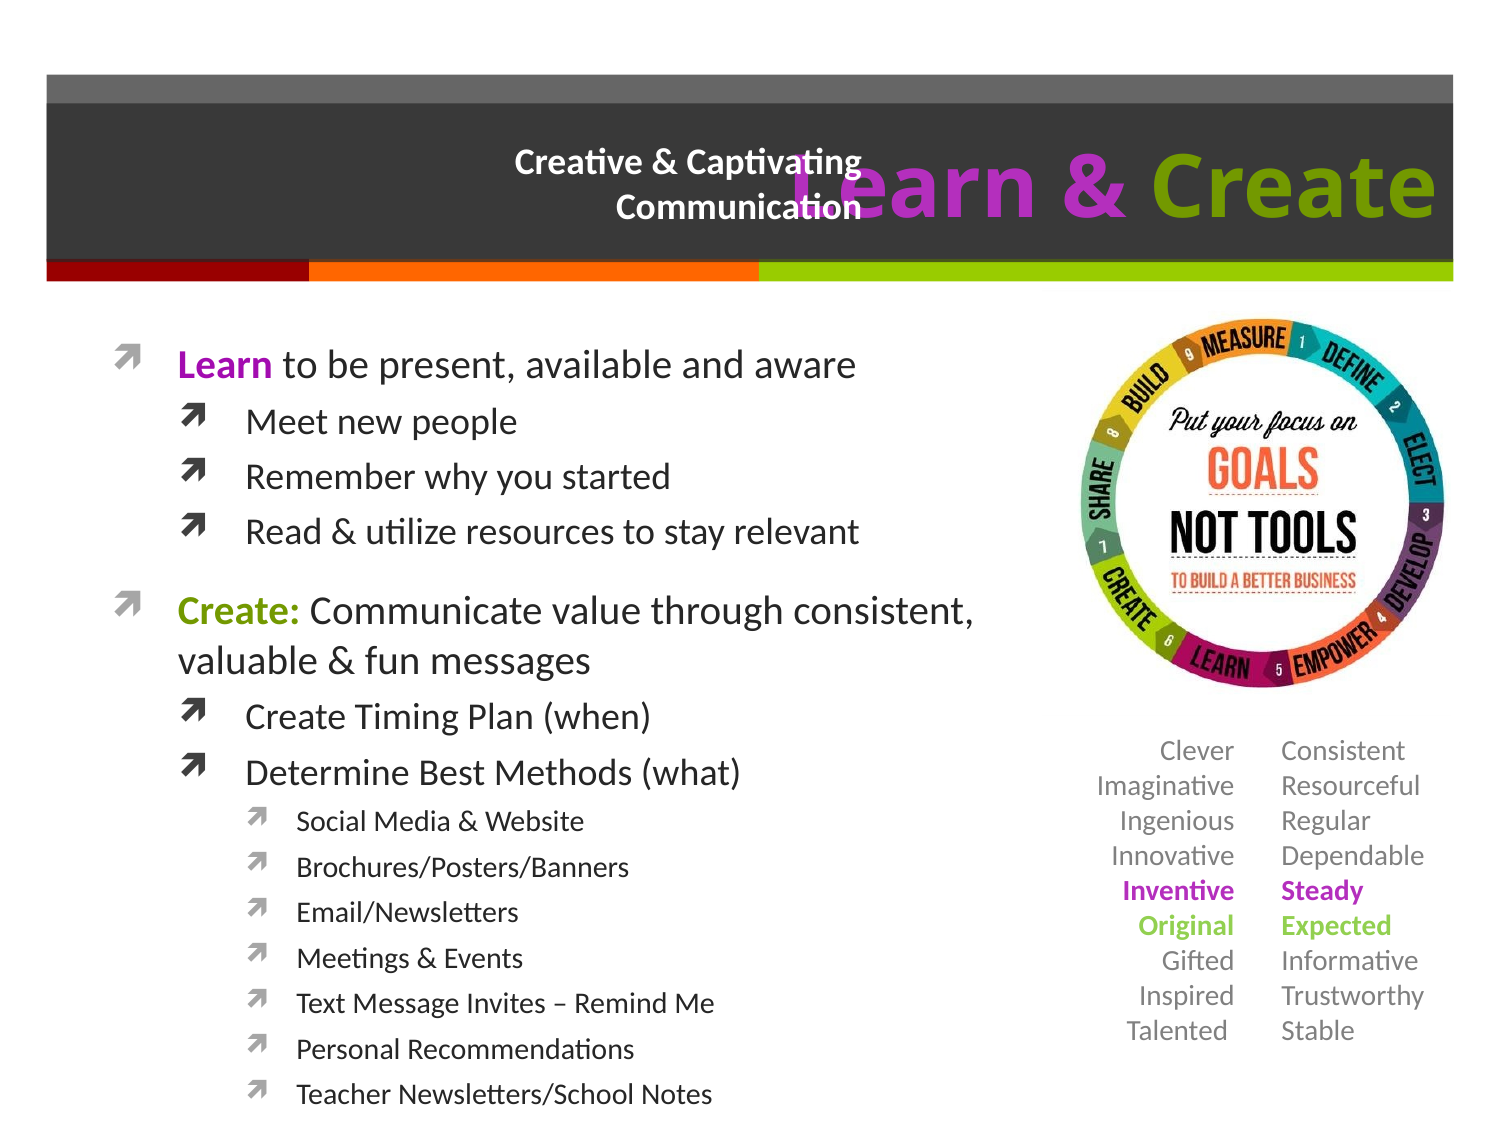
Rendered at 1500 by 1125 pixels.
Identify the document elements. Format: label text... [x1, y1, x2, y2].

text_box Consistent Resourceful Regular Dependable Steady Expected Informative Trustworthy Stable [1266, 723, 1474, 1089]
text_box Creative & Captivating Communication [467, 129, 877, 235]
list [991, 281, 1452, 725]
text_box Learn to be present, available and aware Meet new people Remember why you started Read & utilize resources to stay relevant Create: Communicate value through consistent, valuable & fun messages Create Timing Plan (when) Determine Best Methods (what) Social Media & Website Brochures/Posters/Banners Email/Newsletters Meetings & Events Text Message Invites – Remind Me Personal Recommendations Teacher Newsletters/School Notes [96, 329, 1079, 1125]
text_box Clever Imaginative Ingenious Innovative Inventive Original Gifted Inspired Talented [1039, 738, 1250, 1054]
title Learn & Create [46, 103, 1454, 263]
